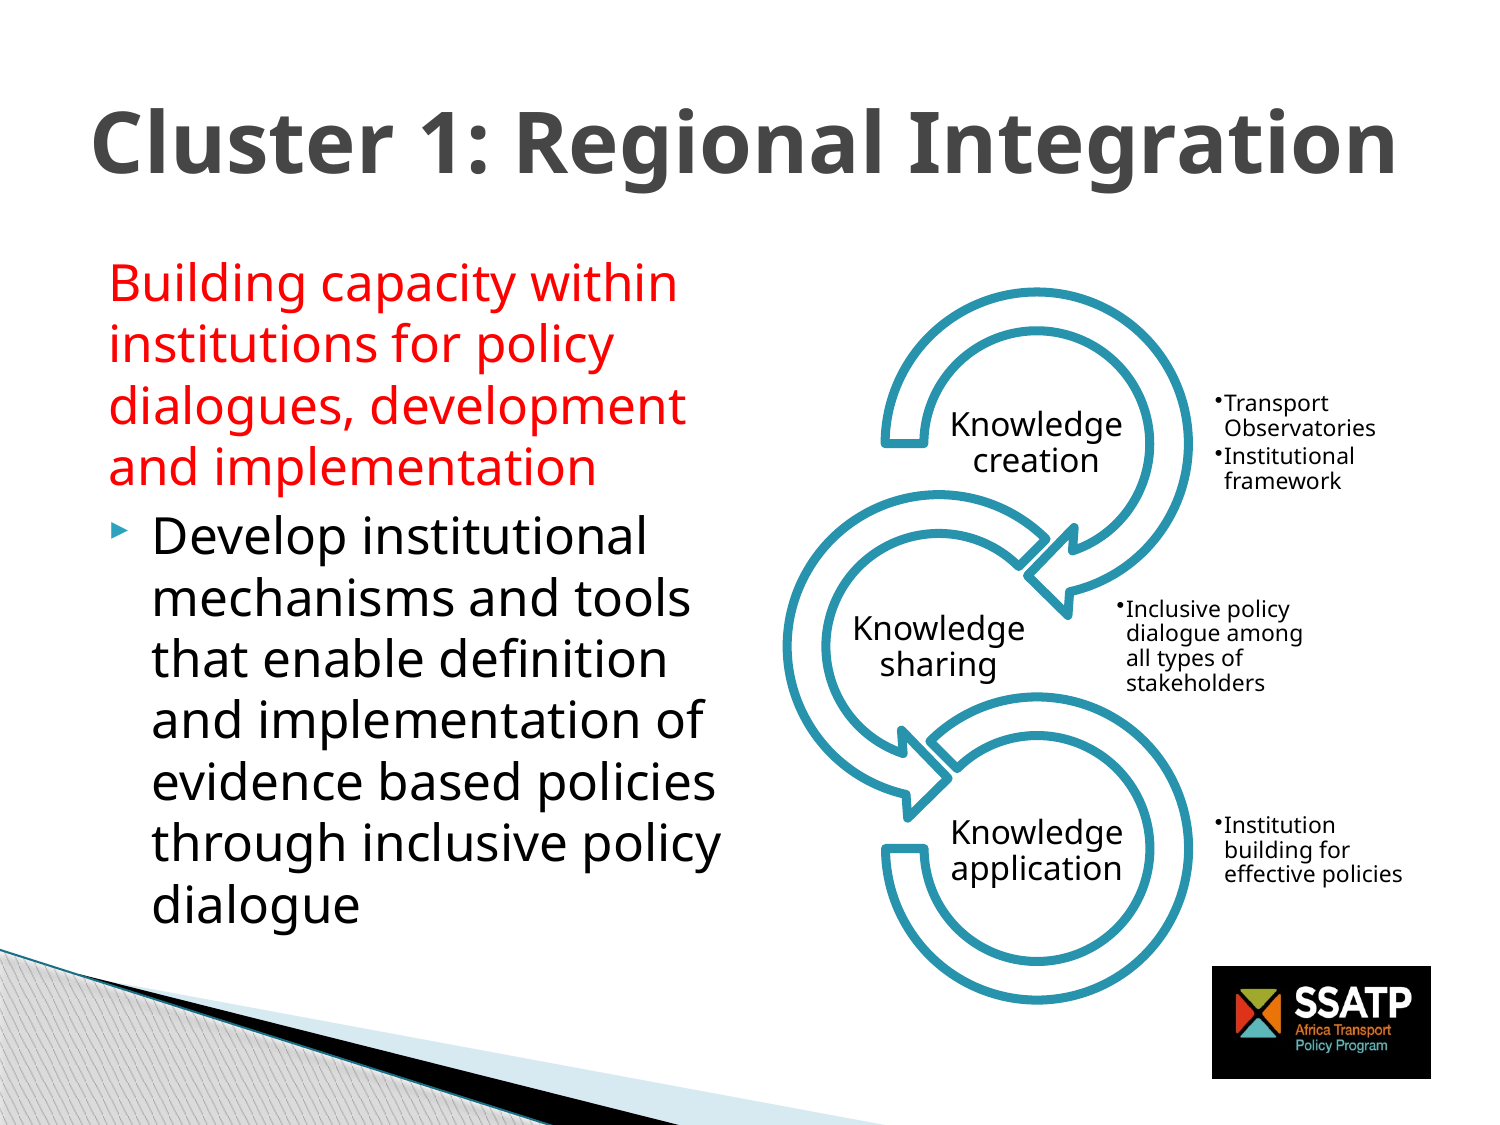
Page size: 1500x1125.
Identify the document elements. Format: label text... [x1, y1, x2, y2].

title Cluster 1: Regional Integration [75, 45, 1425, 233]
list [762, 262, 1426, 1006]
list Building capacity within institutions for policy dialogues, development and implementation Develop institutional mechanisms and tools that enable definition and implementation of evidence based policies through inclusive policy dialogue [75, 243, 738, 986]
picture [1212, 965, 1431, 1079]
